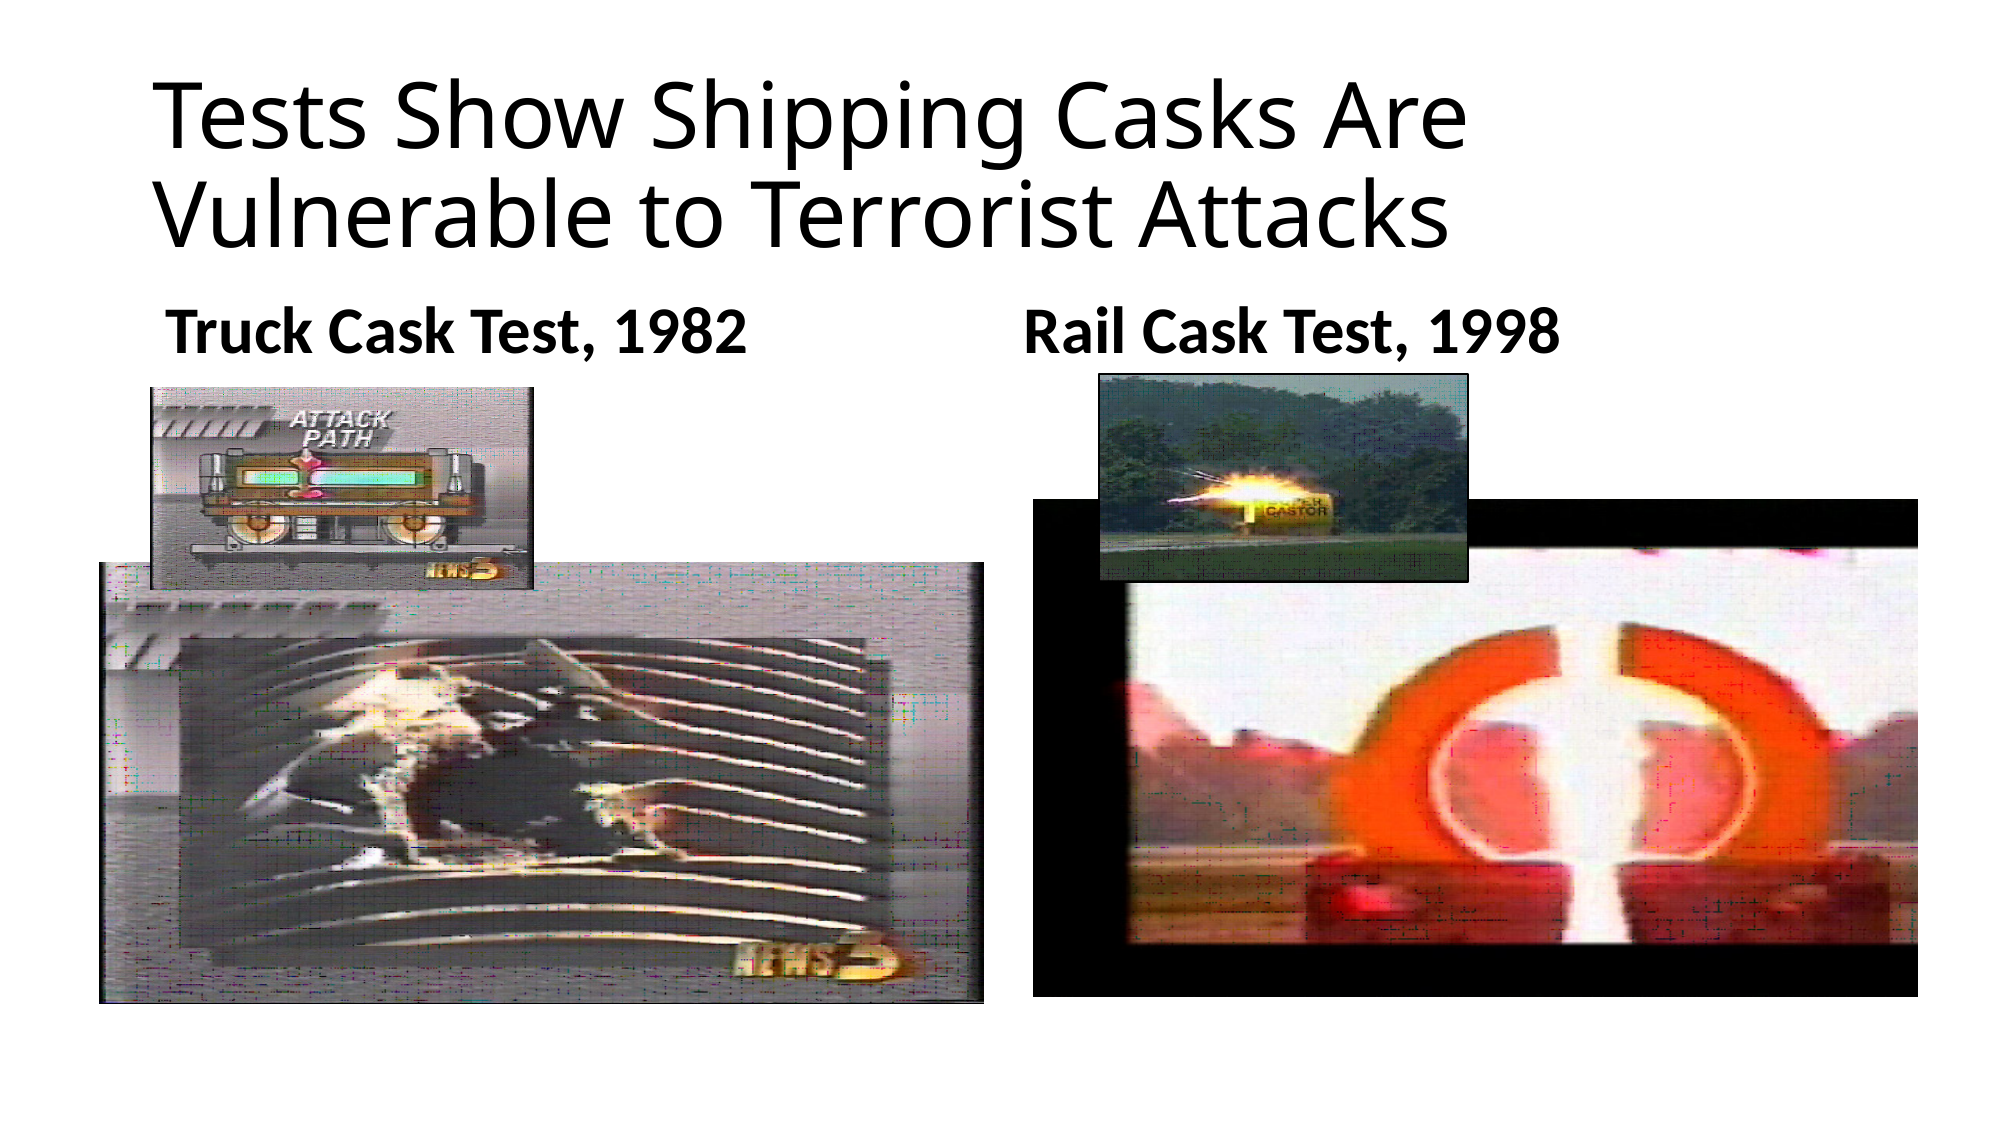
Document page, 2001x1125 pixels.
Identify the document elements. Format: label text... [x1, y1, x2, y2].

picture [149, 387, 534, 590]
picture [1099, 374, 1467, 582]
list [99, 562, 984, 1004]
list Rail Cask Test, 1998 [1008, 239, 1860, 375]
title Tests Show Shipping Casks Are Vulnerable to Terrorist Attacks [137, 59, 1863, 278]
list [1033, 499, 1918, 997]
list Truck Cask Test, 1982 [150, 239, 997, 375]
